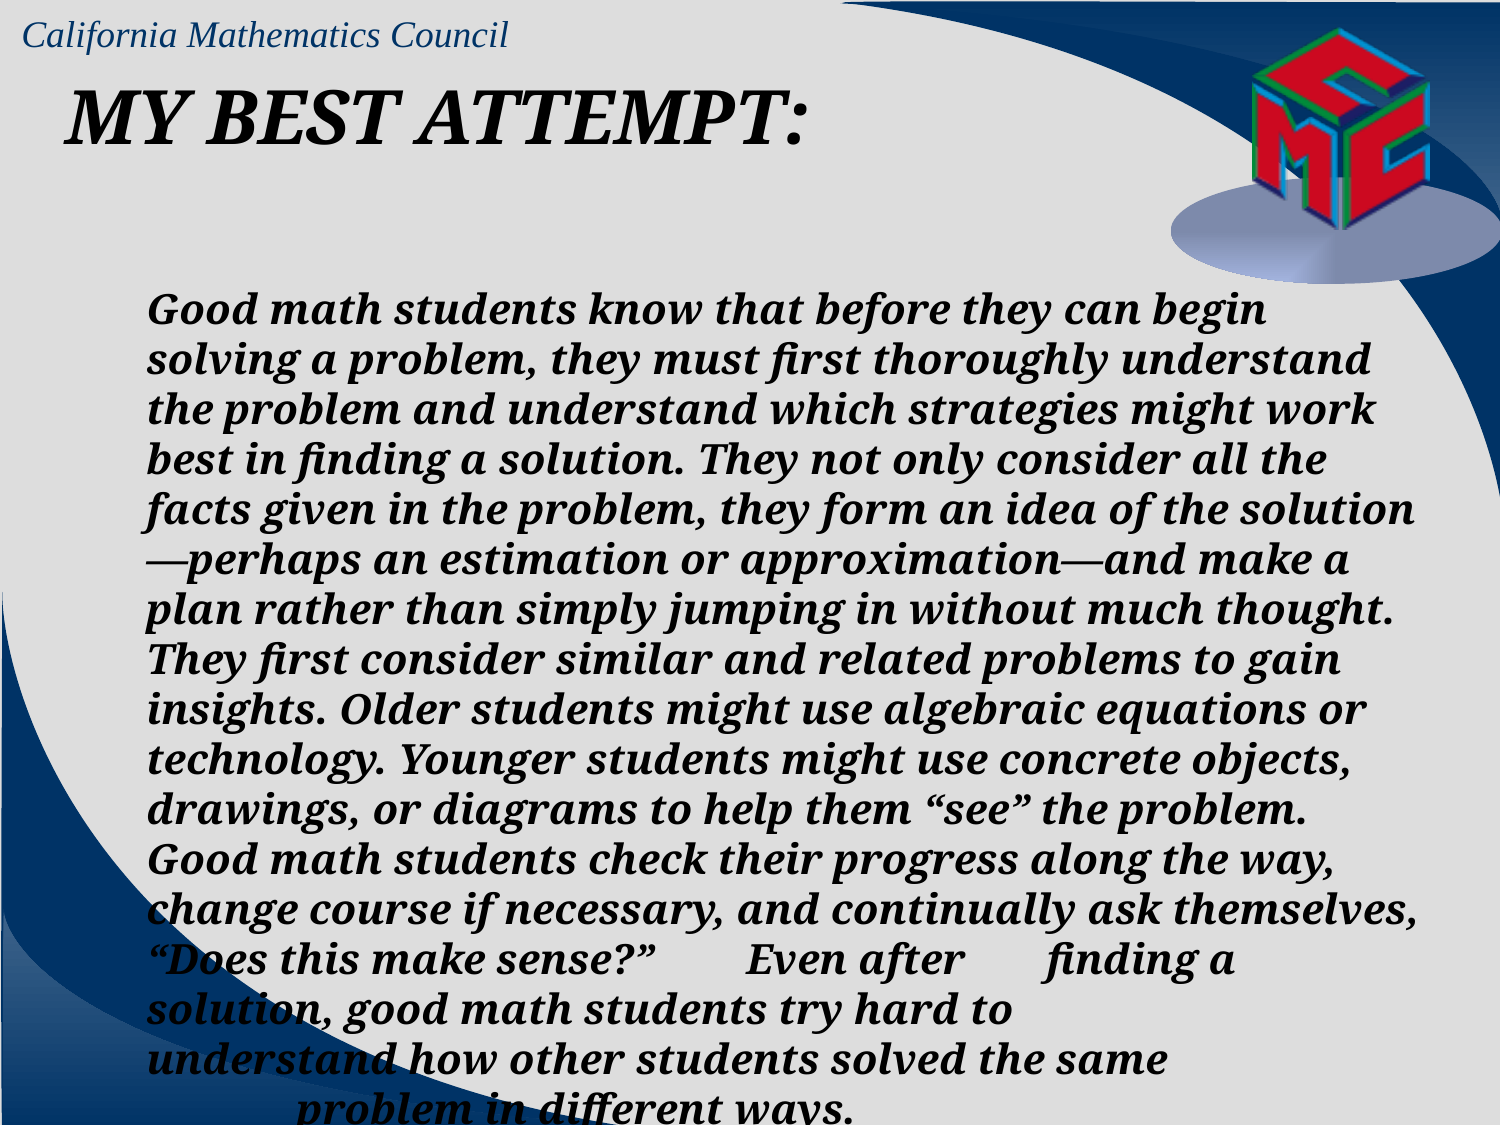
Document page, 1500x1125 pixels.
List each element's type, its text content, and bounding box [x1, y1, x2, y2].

title MY BEST ATTEMPT: [50, 62, 1250, 188]
list Good math students know that before they can begin solving a problem, they must first thoroughly understand the problem and understand which strategies might work best in finding a solution. They not only consider all the facts given in the problem, they form an idea of the solution—perhaps an estimation or approximation—and make a plan rather than simply jumping in without much thought. They first consider similar and related problems to gain insights. Older students might use algebraic equations or technology. Younger students might use concrete objects, drawings, or diagrams to help them “see” the problem. Good math students check their progress along the way, change course if necessary, and continually ask themselves, “Does this make sense?” Even after finding a solution, good math students try hard to understand how other students solved the same problem in different ways. [75, 275, 1438, 1088]
picture [1252, 27, 1430, 230]
